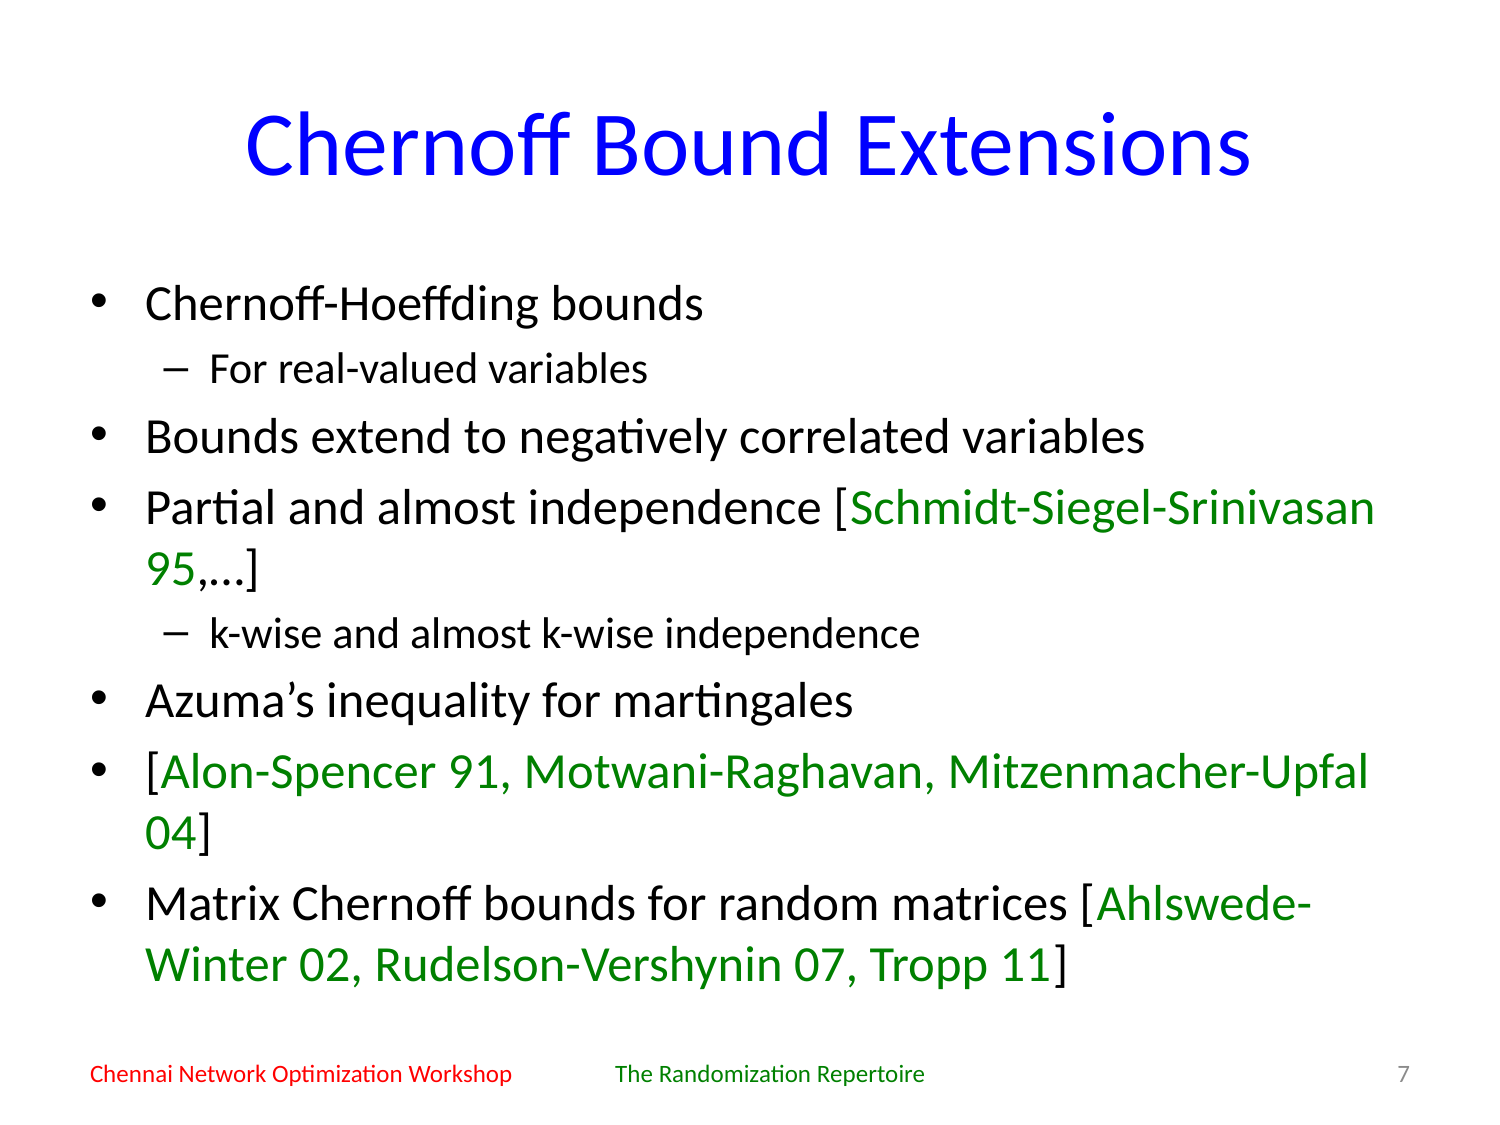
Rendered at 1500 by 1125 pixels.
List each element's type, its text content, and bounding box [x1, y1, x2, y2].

slide_number 7 [1074, 1042, 1425, 1103]
footer The Randomization Repertoire [533, 1042, 1009, 1103]
list Chernoff-Hoeffding bounds For real-valued variables Bounds extend to negatively correlated variables Partial and almost independence [Schmidt-Siegel-Srinivasan 95,…] k-wise and almost k-wise independence Azuma’s inequality for martingales [Alon-Spencer 91, Motwani-Raghavan, Mitzenmacher-Upfal 04] Matrix Chernoff bounds for random matrices [Ahlswede-Winter 02, Rudelson-Vershynin 07, Tropp 11] [75, 262, 1425, 1005]
slide_number Chennai Network Optimization Workshop [75, 1042, 529, 1103]
title Chernoff Bound Extensions [75, 45, 1425, 233]
